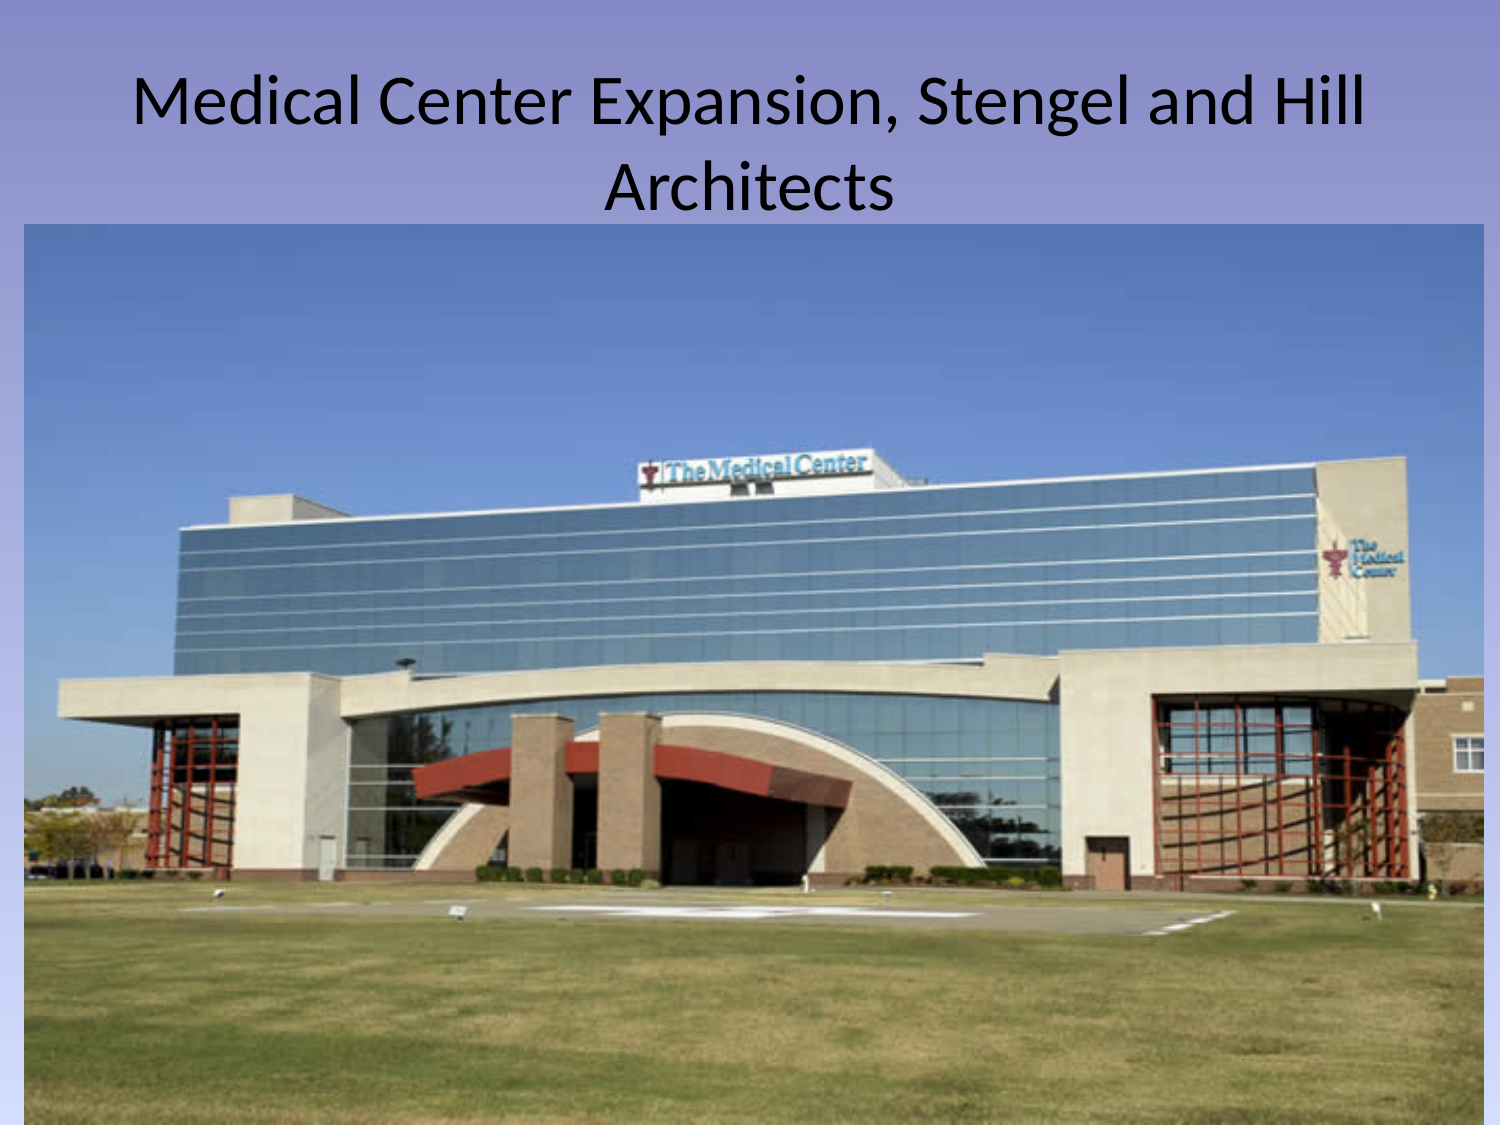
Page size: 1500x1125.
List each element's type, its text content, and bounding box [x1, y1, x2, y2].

title Medical Center Expansion, Stengel and Hill Architects [75, 45, 1425, 223]
picture [24, 224, 1484, 1125]
